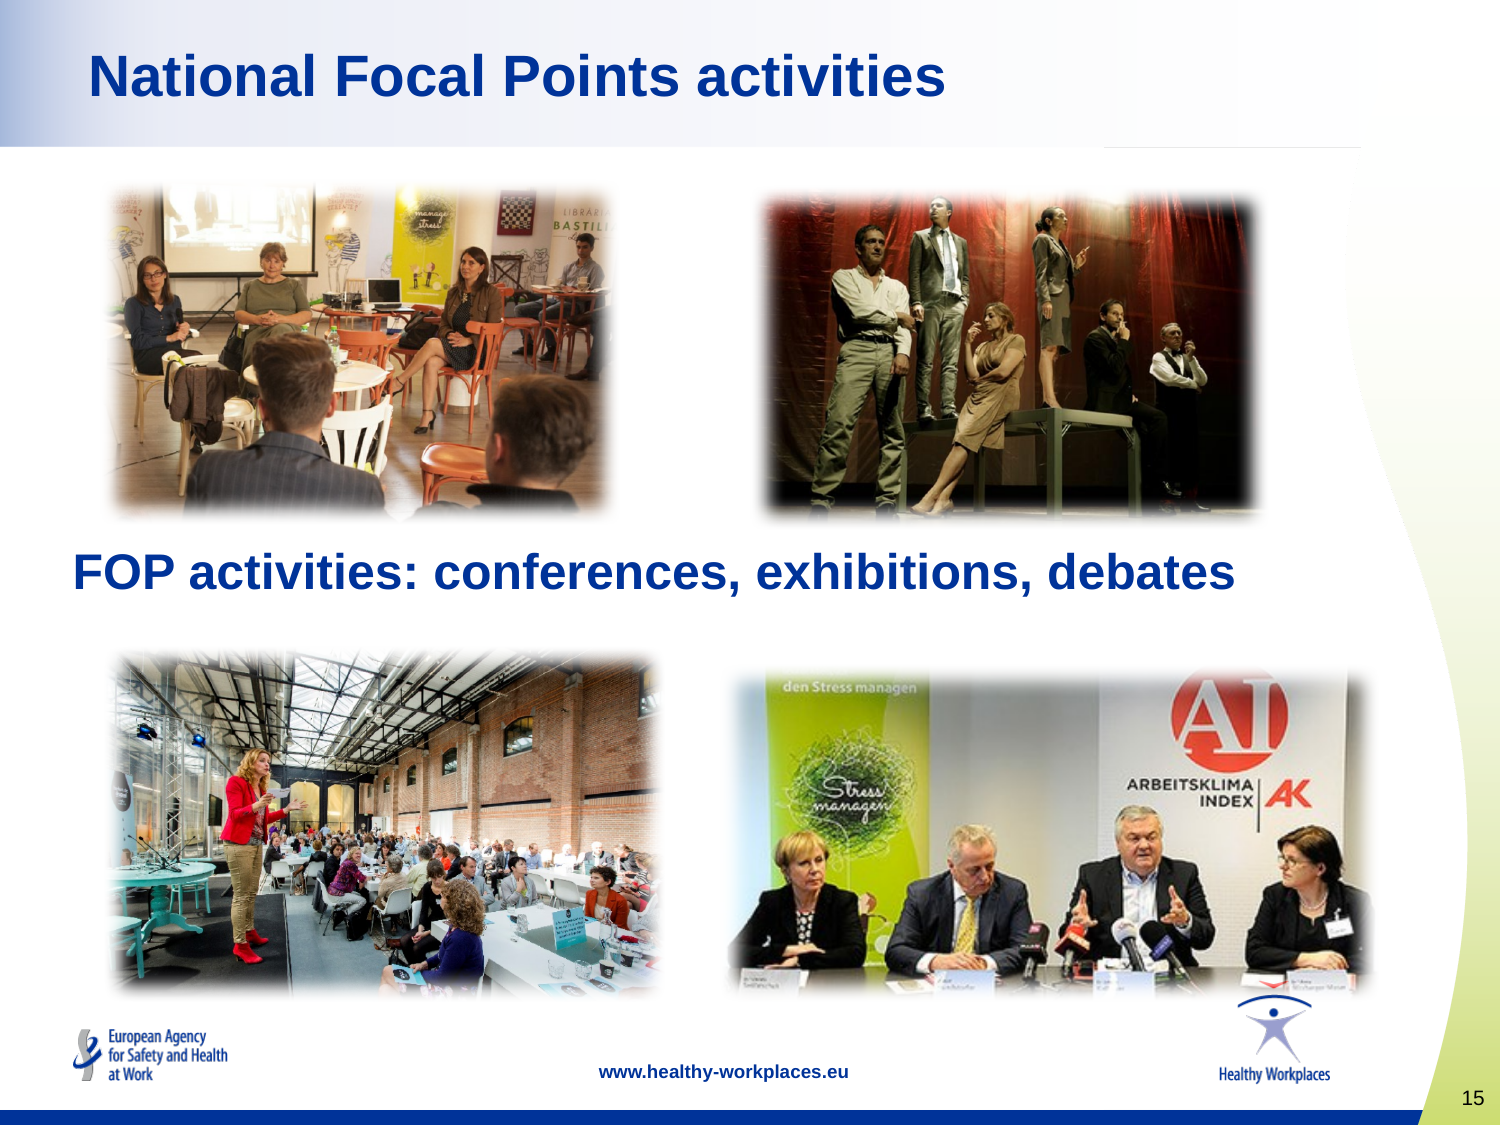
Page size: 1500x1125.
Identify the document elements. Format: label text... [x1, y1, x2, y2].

title National Focal Points activities [88, 32, 1343, 114]
text_box FOP activities: conferences, exhibitions, debates [72, 529, 1374, 610]
picture [0, 0, 1500, 1125]
